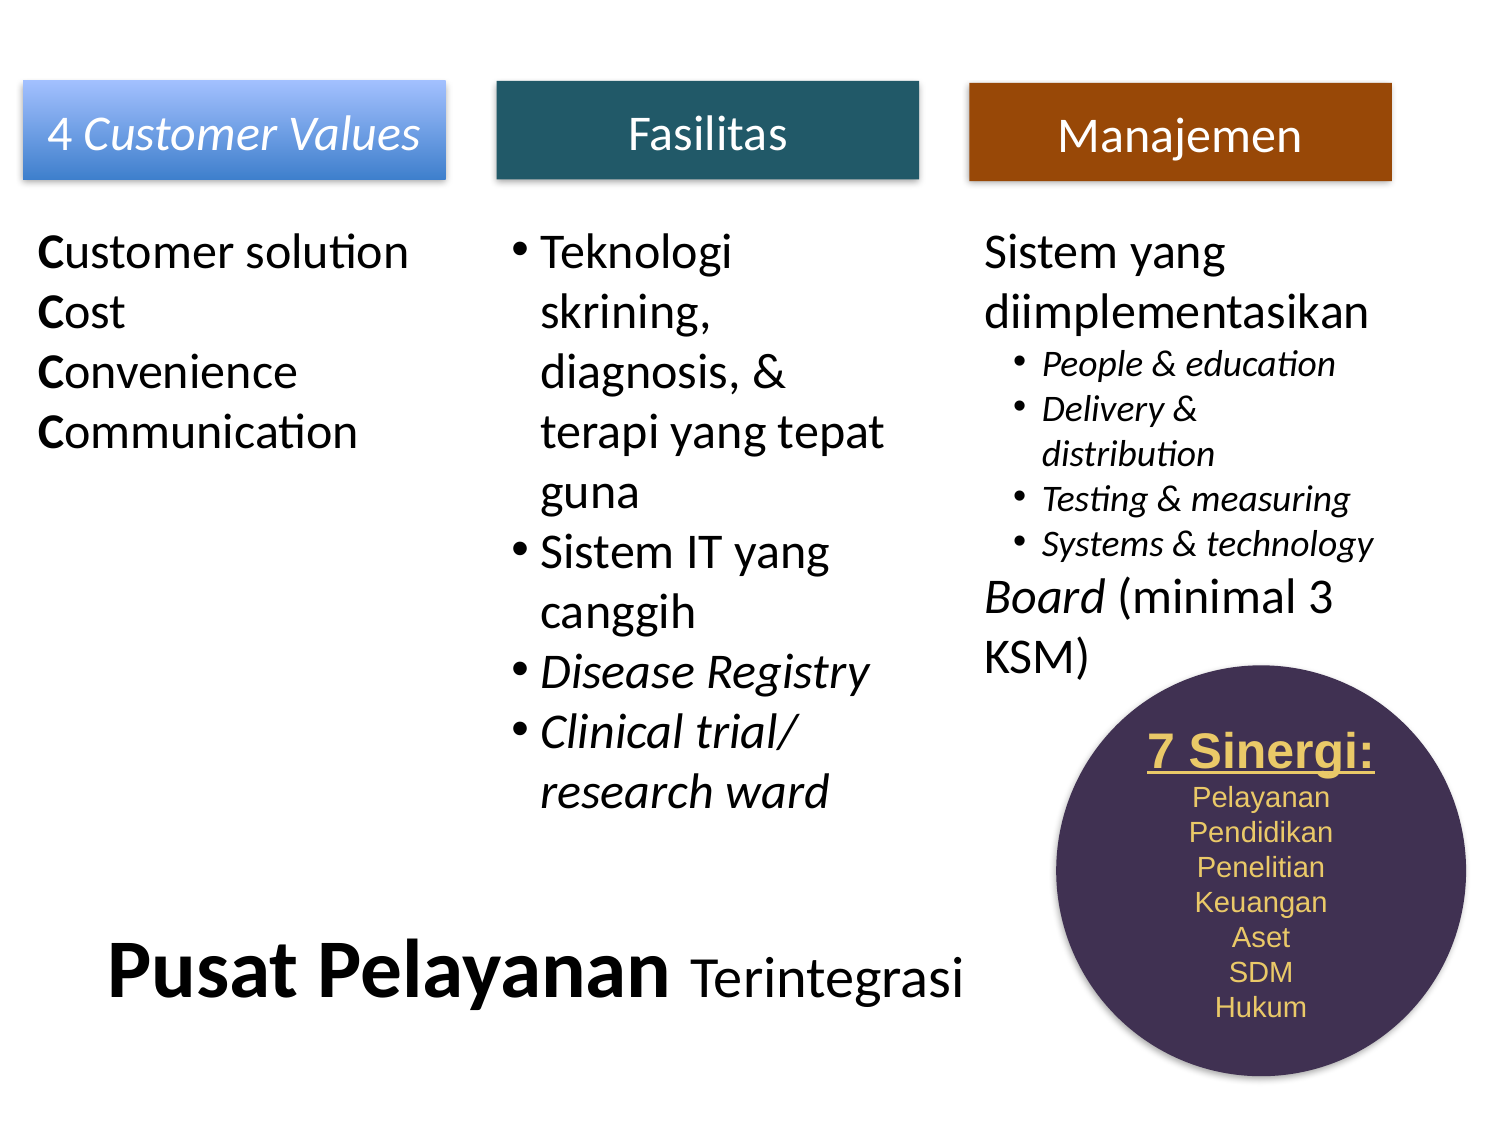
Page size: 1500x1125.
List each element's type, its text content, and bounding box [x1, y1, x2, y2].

text_box Customer solution Cost Convenience Communication [23, 211, 489, 466]
text_box Fasilitas [496, 80, 920, 180]
text_box Teknologi skrining, diagnosis, & terapi yang tepat guna Sistem IT yang canggih Disease Registry Clinical trial/ research ward [496, 211, 920, 826]
text_box Pusat Pelayanan Terintegrasi [92, 906, 1002, 1022]
text_box Manajemen [969, 82, 1393, 182]
text_box 7 Sinergi: Pelayanan Pendidikan Penelitian Keuangan Aset SDM Hukum [1055, 664, 1467, 1077]
text_box 4 Customer Values [22, 80, 446, 180]
text_box Sistem yang diimplementasikan People & education Delivery & distribution Testing & measuring Systems & technology Board (minimal 3 KSM) [969, 211, 1392, 691]
